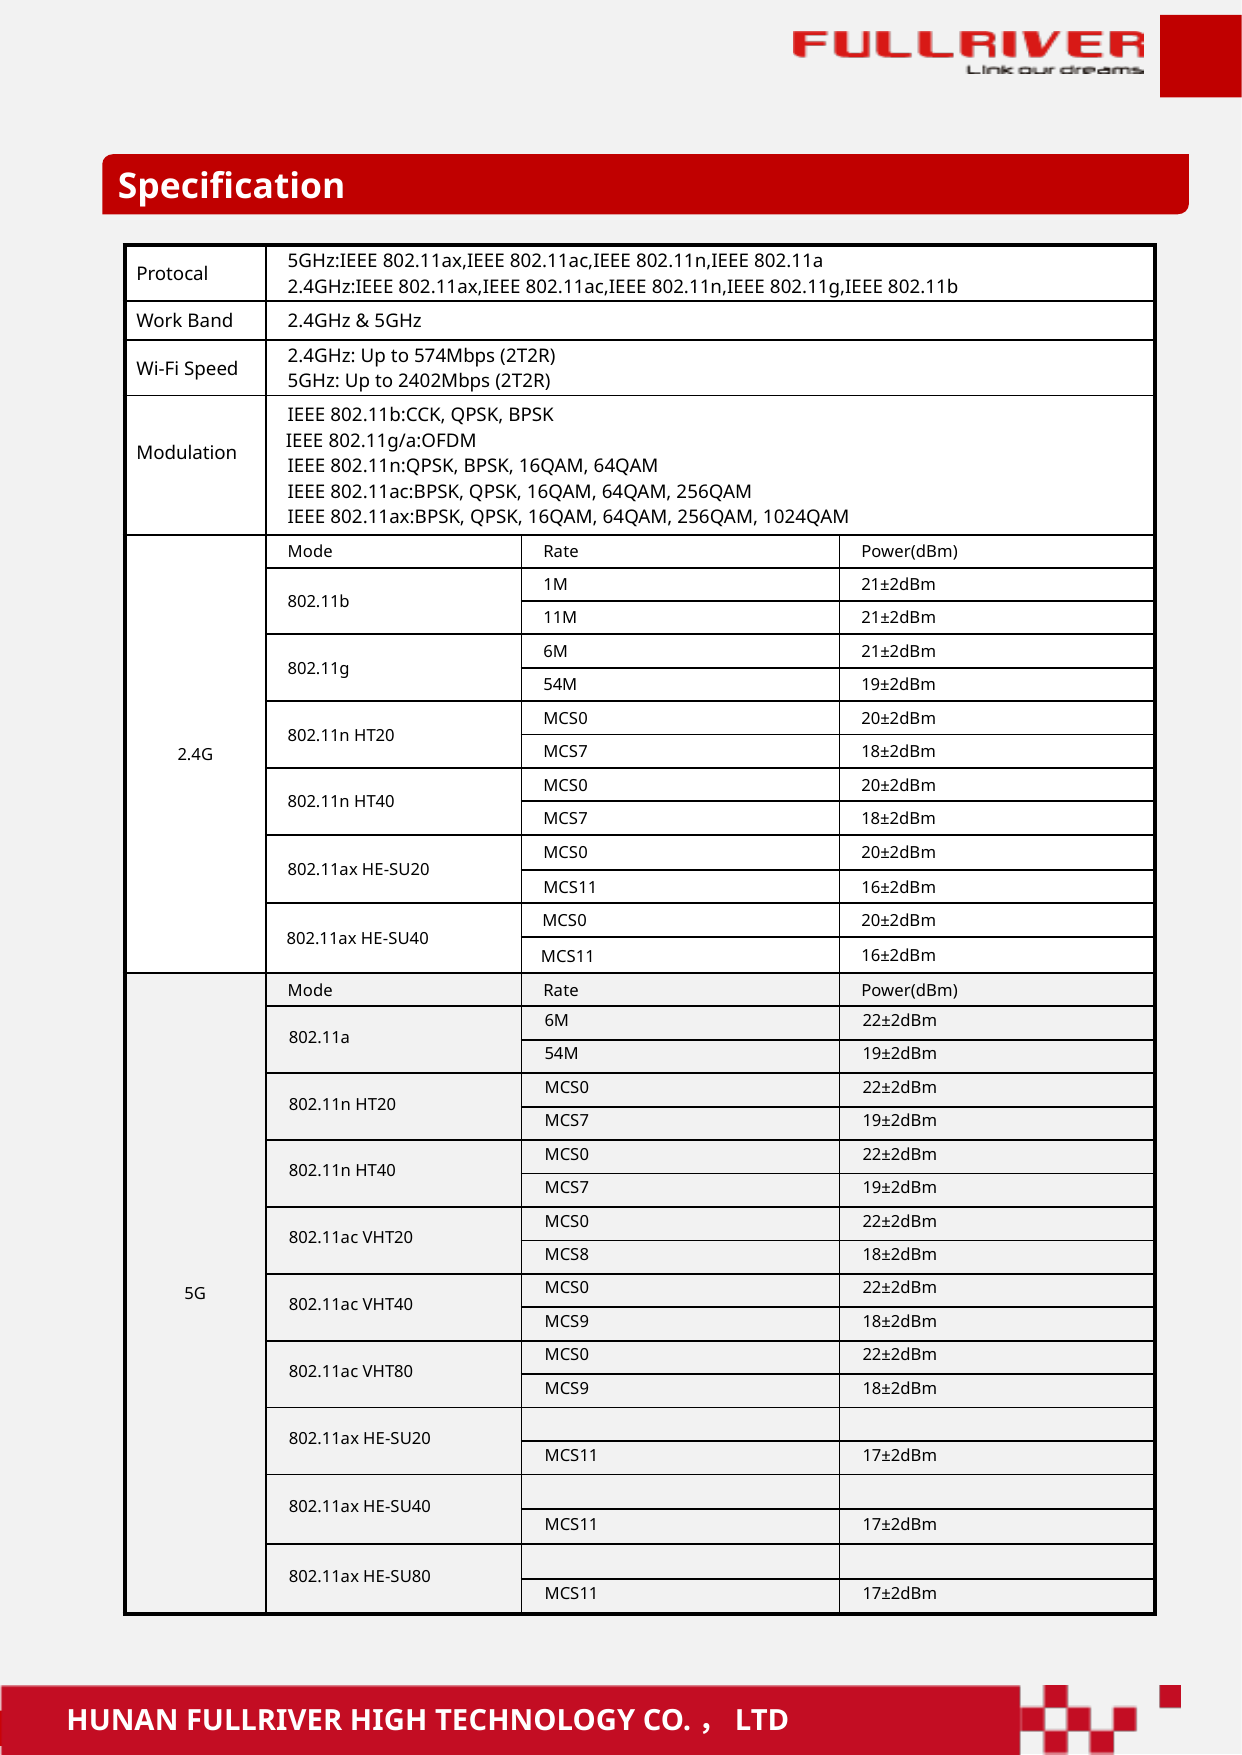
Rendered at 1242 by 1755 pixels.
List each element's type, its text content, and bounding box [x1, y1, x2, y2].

table_cell 16±2dBm [840, 871, 1153, 902]
table_cell 18±2dBm [840, 1375, 1153, 1407]
table_cell 16±2dBm [840, 938, 1153, 972]
table_cell 5G [127, 974, 265, 1612]
table_cell 18±2dBm [840, 802, 1153, 834]
table_cell MCS11 [522, 1510, 839, 1543]
table_cell 802.11g [267, 635, 521, 700]
table_cell 20±2dBm [840, 836, 1153, 869]
table_cell MCS7 [522, 1108, 839, 1139]
table_header Protocal [127, 247, 265, 300]
table_cell 2.4GHz: Up to 574Mbps (2T2R) 5GHz: Up to 2402Mbps (2T2R) [267, 341, 1153, 395]
table_cell 54M [522, 1041, 839, 1072]
table_cell 19±2dBm [840, 1174, 1153, 1206]
table_cell MCS0 [522, 1342, 839, 1373]
table_cell 802.11n HT40 [267, 769, 521, 834]
table_cell 6M [522, 1007, 839, 1039]
table_cell 22±2dBm [840, 1141, 1153, 1173]
table_cell 802.11ac VHT80 [267, 1342, 521, 1407]
table_cell 802.11ac VHT20 [267, 1208, 521, 1273]
table_cell MCS9 [522, 1308, 839, 1340]
table_cell MCS0 [522, 1208, 839, 1240]
table_cell 19±2dBm [840, 1108, 1153, 1139]
table_cell MCS0 [522, 702, 839, 734]
table_cell 22±2dBm [840, 1007, 1153, 1039]
table_cell MCS0 [522, 1275, 839, 1306]
table_cell MCS7 [522, 1174, 839, 1206]
table_cell [522, 1545, 839, 1578]
table_cell MCS0 [522, 1074, 839, 1106]
table_cell MCS7 [522, 802, 839, 834]
table_cell Modulation [127, 396, 265, 534]
table_cell Power(dBm) [840, 974, 1153, 1005]
table_cell MCS0 [522, 769, 839, 800]
table_cell 802.11n HT20 [267, 702, 521, 767]
table_cell [840, 1408, 1153, 1440]
table_cell Work Band [127, 302, 265, 339]
table_cell 20±2dBm [840, 702, 1153, 734]
table_cell 18±2dBm [840, 1308, 1153, 1340]
table_cell MCS0 [522, 904, 839, 936]
table_cell Rate [522, 974, 839, 1005]
table_cell 18±2dBm [840, 1241, 1153, 1273]
table_cell [522, 1408, 839, 1440]
table_cell 17±2dBm [840, 1510, 1153, 1543]
table_cell 21±2dBm [840, 569, 1153, 600]
table_cell MCS8 [522, 1241, 839, 1273]
table_cell 802.11ax HE-SU20 [267, 836, 521, 902]
table_cell 802.11ax HE-SU40 [267, 904, 521, 972]
table_cell 17±2dBm [840, 1580, 1153, 1612]
table_cell 54M [522, 669, 839, 700]
picture [0, 1685, 1182, 1755]
table_cell 11M [522, 602, 839, 633]
table_cell MCS0 [522, 836, 839, 869]
table_cell 19±2dBm [840, 669, 1153, 700]
table_header 5GHz:IEEE 802.11ax,IEEE 802.11ac,IEEE 802.11n,IEEE 802.11a 2.4GHz:IEEE 802.11ax,IEEE 802.11ac,IEEE 802.11n,IEEE 802.11g,IEEE 802.11b [267, 247, 1153, 300]
table_cell 19±2dBm [840, 1041, 1153, 1072]
table_cell MCS11 [522, 871, 839, 902]
table_cell [840, 1475, 1153, 1508]
table_cell Mode [267, 536, 521, 567]
table_cell 6M [522, 635, 839, 667]
table_cell MCS11 [522, 1580, 839, 1612]
table_cell 802.11n HT40 [267, 1141, 521, 1206]
table_cell MCS11 [522, 1442, 839, 1474]
text_box Specification [103, 155, 361, 214]
table_cell 2.4GHz & 5GHz [267, 302, 1153, 339]
table_cell MCS11 [522, 938, 839, 972]
table_cell 1M [522, 569, 839, 600]
table_cell IEEE 802.11b:CCK, QPSK, BPSK IEEE 802.11g/a:OFDM IEEE 802.11n:QPSK, BPSK, 16QAM, 64QAM IEEE 802.11ac:BPSK, QPSK, 16QAM, 64QAM, 256QAM IEEE 802.11ax:BPSK, QPSK, 16QAM, 64QAM, 256QAM, 1024QAM [267, 396, 1153, 534]
table_cell 2.4G [127, 536, 265, 972]
table_cell Rate [522, 536, 839, 567]
table_cell 22±2dBm [840, 1208, 1153, 1240]
table_cell 802.11ax HE-SU80 [267, 1545, 521, 1612]
table_cell 22±2dBm [840, 1275, 1153, 1306]
table_cell [522, 1475, 839, 1508]
table_cell 802.11ax HE-SU40 [267, 1475, 521, 1543]
table_cell Mode [267, 974, 521, 1005]
text_box [102, 154, 1189, 215]
table_cell 21±2dBm [840, 635, 1153, 667]
table_cell 20±2dBm [840, 769, 1153, 800]
table_cell MCS0 [522, 1141, 839, 1173]
table_cell Power(dBm) [840, 536, 1153, 567]
table_cell 18±2dBm [840, 735, 1153, 767]
table_cell 20±2dBm [840, 904, 1153, 936]
table_cell 21±2dBm [840, 602, 1153, 633]
table_cell 802.11n HT20 [267, 1074, 521, 1139]
table_cell 22±2dBm [840, 1074, 1153, 1106]
table_cell [840, 1545, 1153, 1578]
table_cell 802.11b [267, 569, 521, 633]
table_cell 17±2dBm [840, 1442, 1153, 1474]
table_cell 802.11a [267, 1007, 521, 1072]
table_cell MCS9 [522, 1375, 839, 1407]
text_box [793, 14, 1242, 98]
table_cell 22±2dBm [840, 1342, 1153, 1373]
table_cell 802.11ac VHT40 [267, 1275, 521, 1340]
table_cell 802.11ax HE-SU20 [267, 1408, 521, 1474]
table_cell MCS7 [522, 735, 839, 767]
table_cell Wi-Fi Speed [127, 341, 265, 395]
